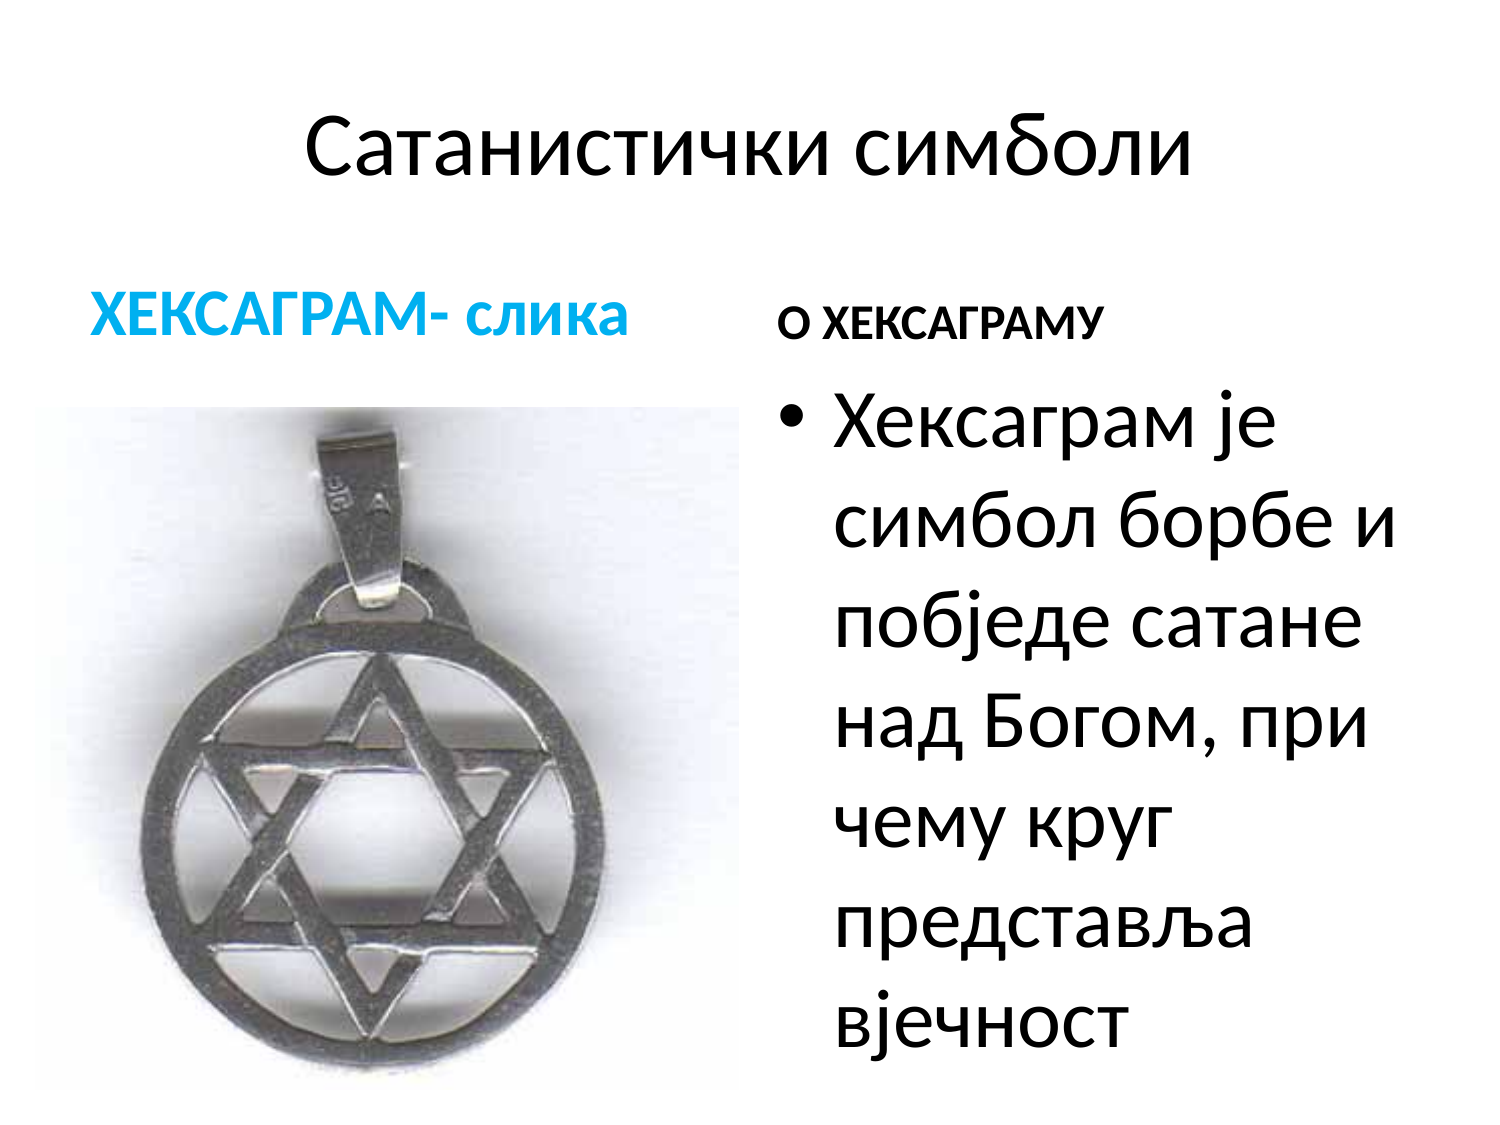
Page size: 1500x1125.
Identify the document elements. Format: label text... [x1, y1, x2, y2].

list Хексаграм је симбол борбе и побједе сатане над Богом, при чему круг представља вјечност [761, 356, 1465, 1125]
title Сатанистички симболи [75, 45, 1425, 233]
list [34, 407, 739, 1091]
list О ХЕКСАГРАМУ [761, 251, 1425, 356]
list ХЕКСАГРАМ- слика [75, 251, 738, 357]
